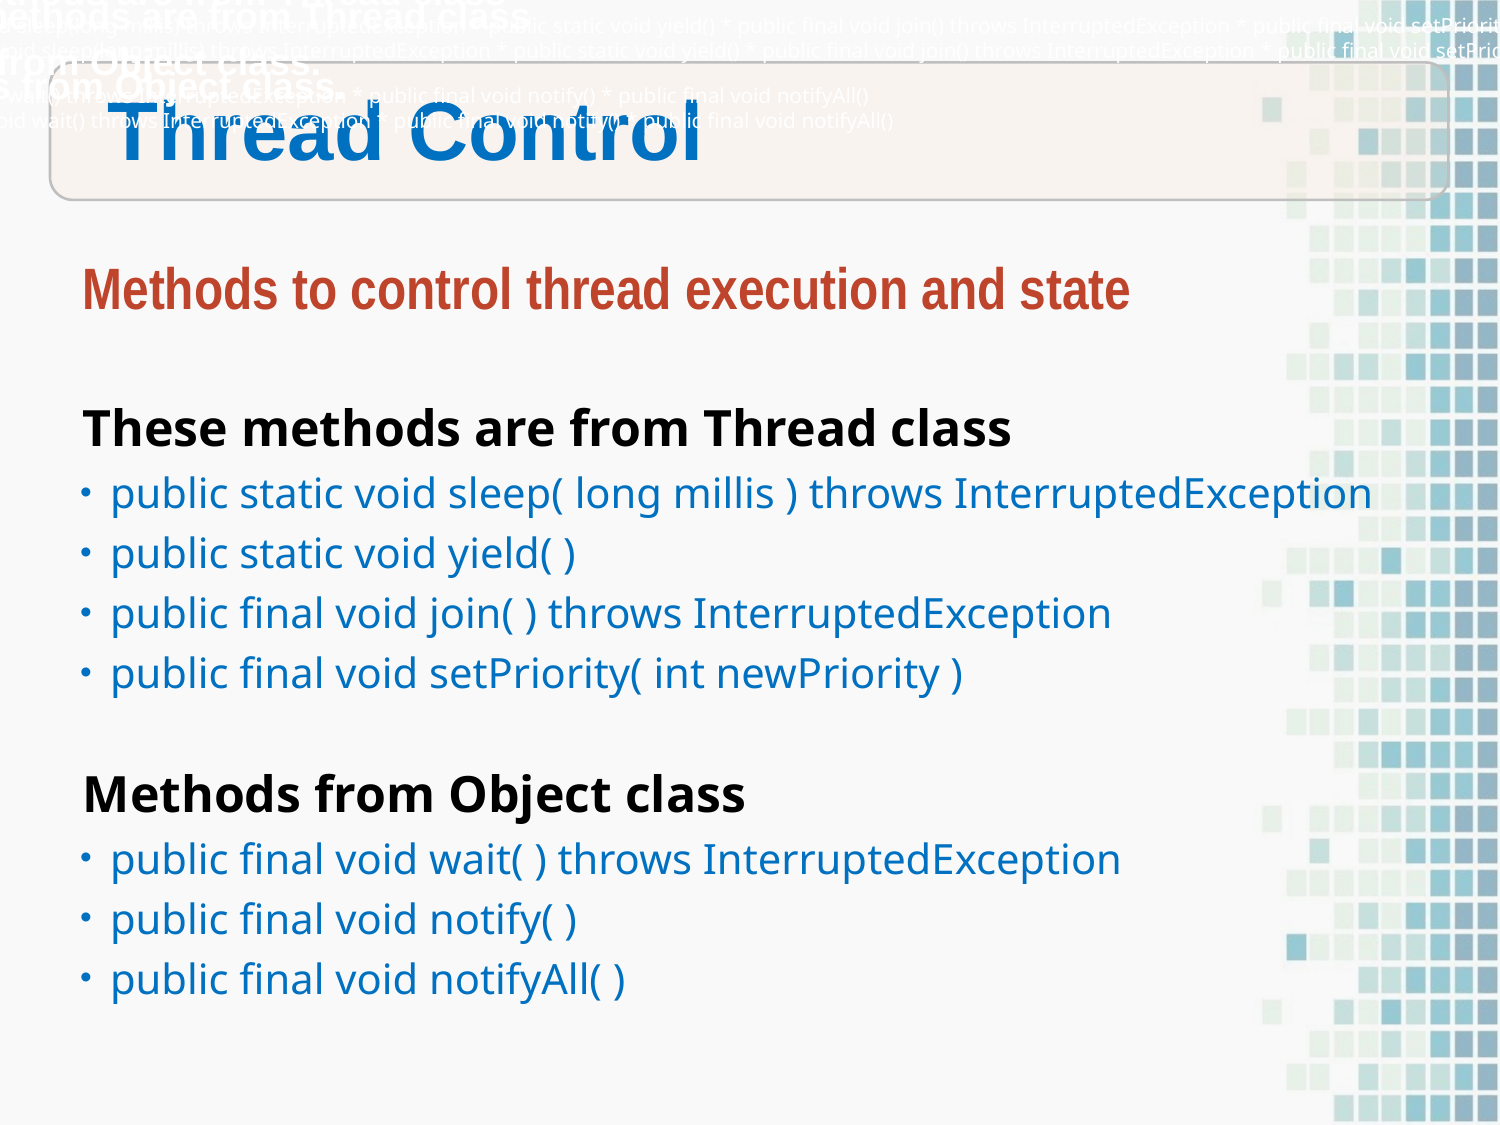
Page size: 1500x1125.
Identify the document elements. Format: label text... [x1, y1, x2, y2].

text_box These methods are from Thread class * public static void sleep(long millis) throws InterruptedException * public static void yield() * public final void join() throws InterruptedException * public final void setPriority(int newPriority) Methods from Object class. * public final void wait() throws InterruptedException * public final void notify() * public final void notifyAll() [0, 0, 1500, 140]
text_box [48, 140, 1432, 201]
text_box Methods to control thread execution and state [49, 249, 1338, 323]
text_box These methods are from Thread class public static void sleep( long millis ) throws InterruptedException public static void yield( ) public final void join( ) throws InterruptedException public final void setPriority( int newPriority ) Methods from Object class public final void wait( ) throws InterruptedException public final void notify( ) public final void notifyAll( ) [49, 362, 1449, 1025]
list Thread Control [75, 140, 1449, 200]
picture [0, 140, 1500, 1125]
